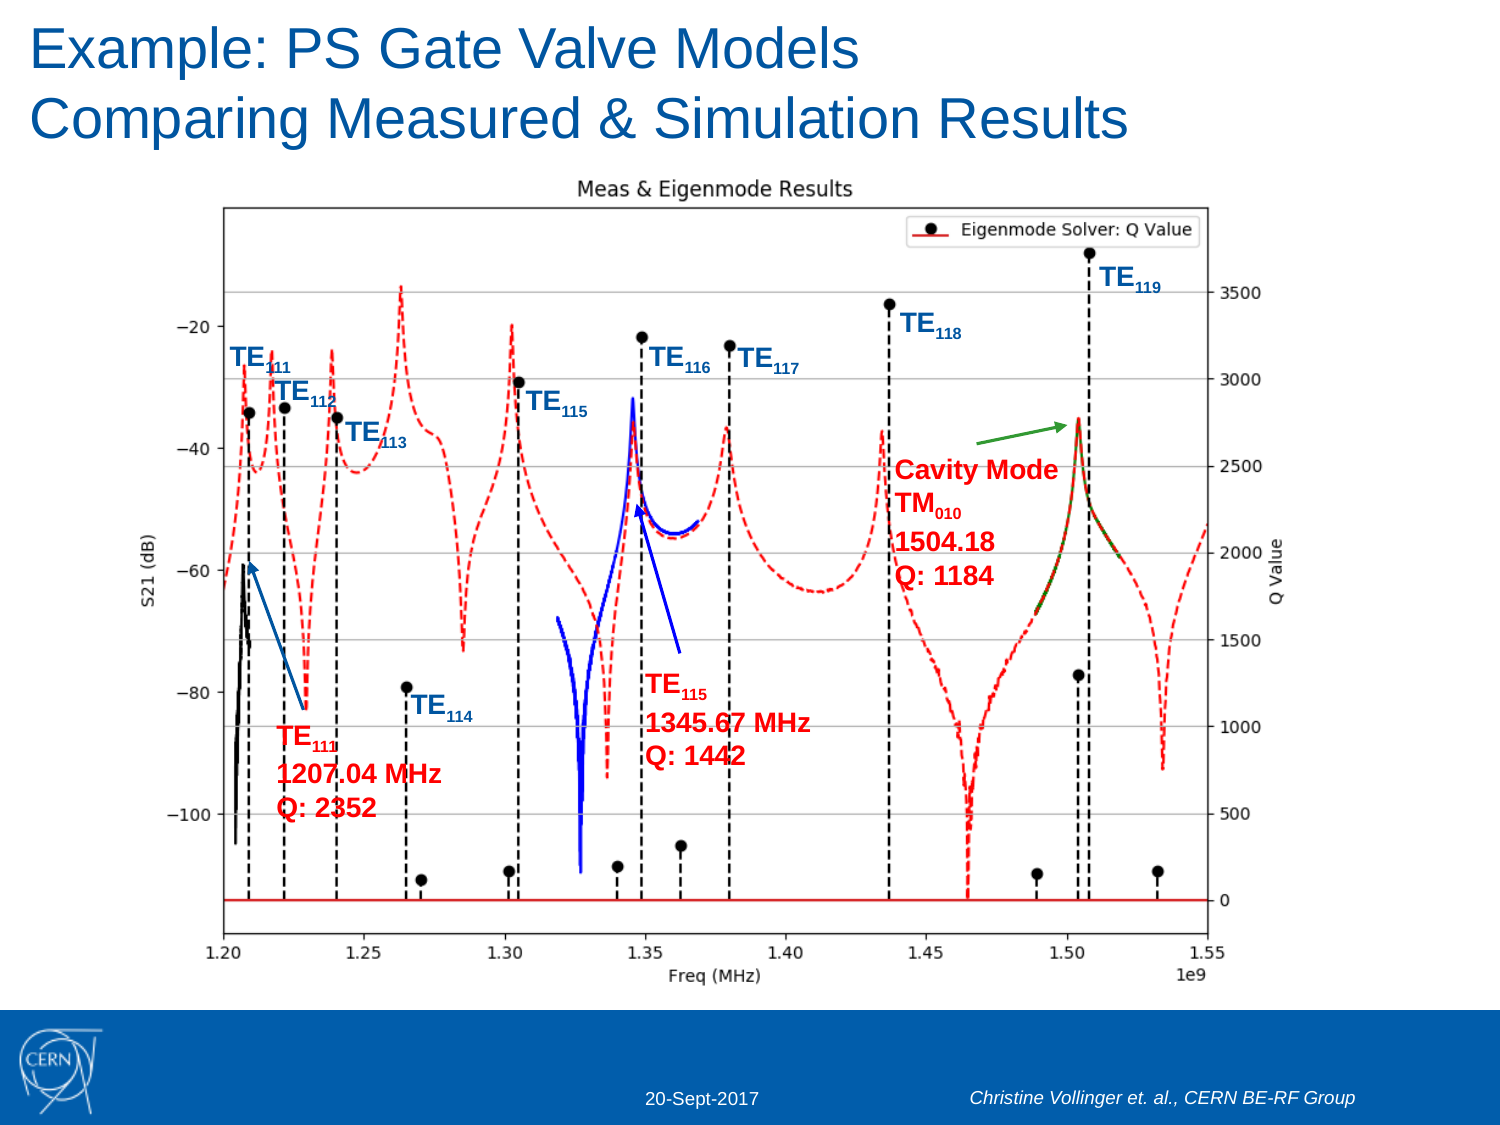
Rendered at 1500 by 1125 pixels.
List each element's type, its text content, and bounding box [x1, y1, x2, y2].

slide_number 20-Sept-2017 [630, 1070, 913, 1125]
text_box Example: PS Gate Valve Models Comparing Measured & Simulation Results [21, 3, 1372, 158]
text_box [976, 424, 1068, 445]
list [132, 174, 1326, 1005]
footer Christine Vollinger et. al., CERN BE-RF Group [925, 1069, 1401, 1124]
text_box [216, 296, 1066, 828]
